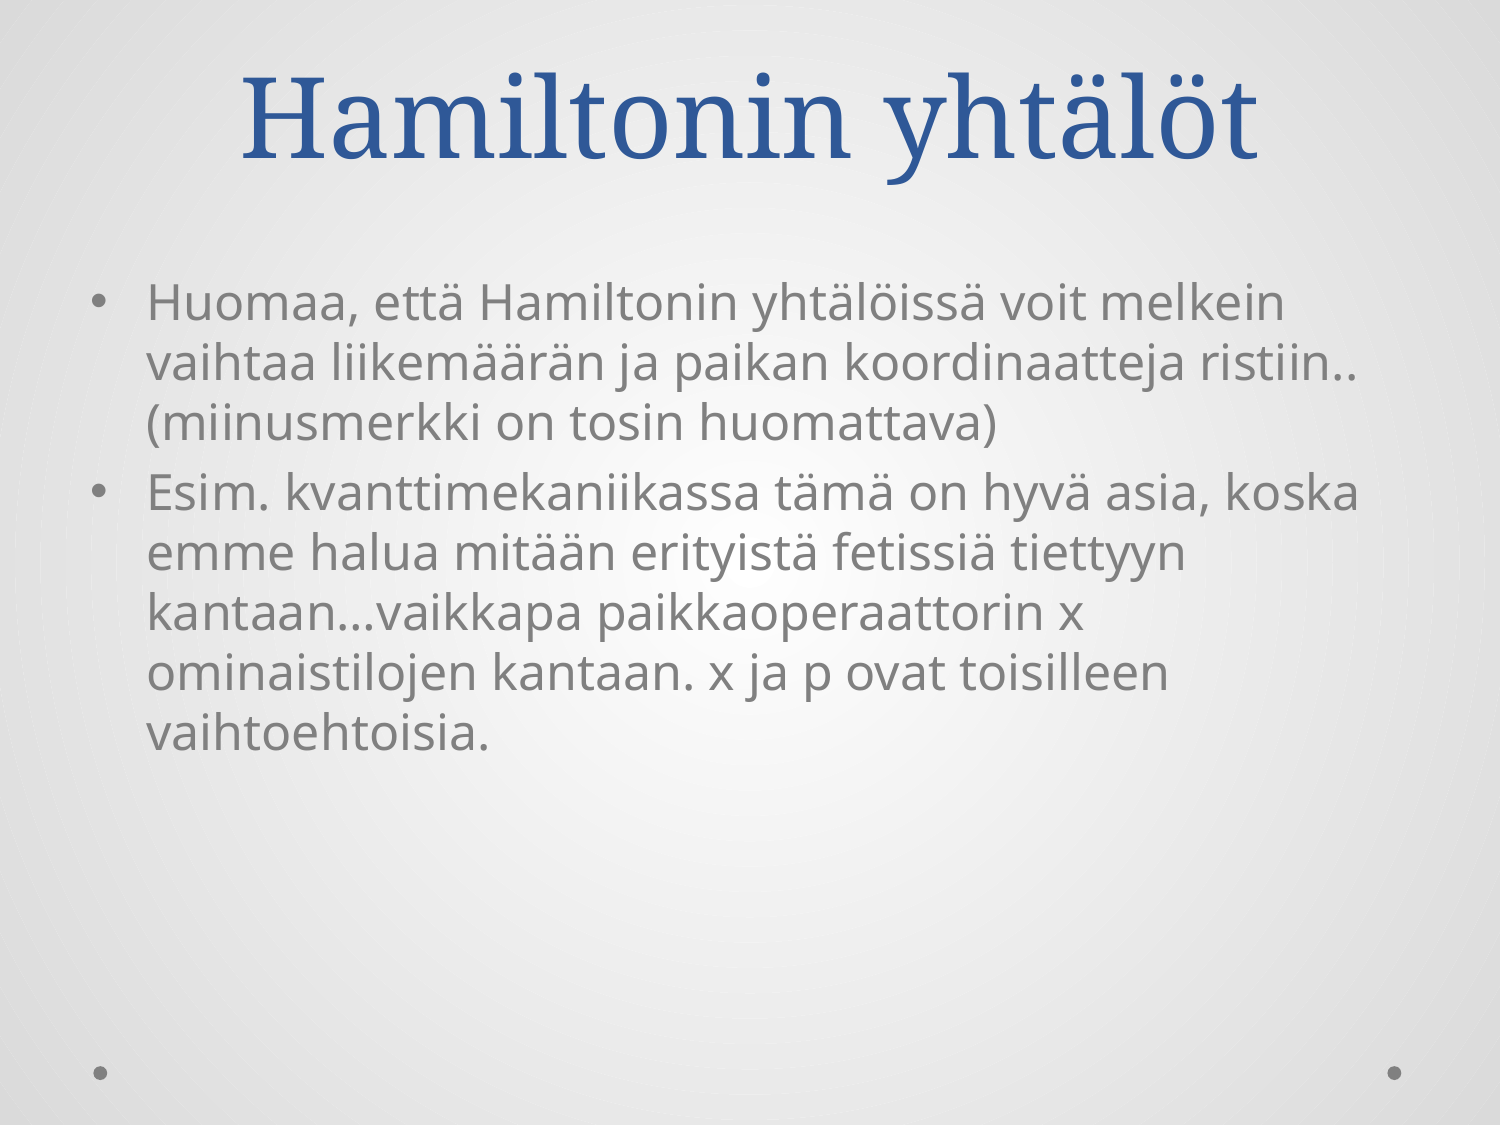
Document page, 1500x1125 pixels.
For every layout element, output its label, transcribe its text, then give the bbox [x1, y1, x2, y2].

title Hamiltonin yhtälöt [75, 0, 1425, 190]
list Huomaa, että Hamiltonin yhtälöissä voit melkein vaihtaa liikemäärän ja paikan koordinaatteja ristiin.. (miinusmerkki on tosin huomattava) Esim. kvanttimekaniikassa tämä on hyvä asia, koska emme halua mitään erityistä fetissiä tiettyyn kantaan…vaikkapa paikkaoperaattorin x ominaistilojen kantaan. x ja p ovat toisilleen vaihtoehtoisia. [75, 262, 1425, 1005]
